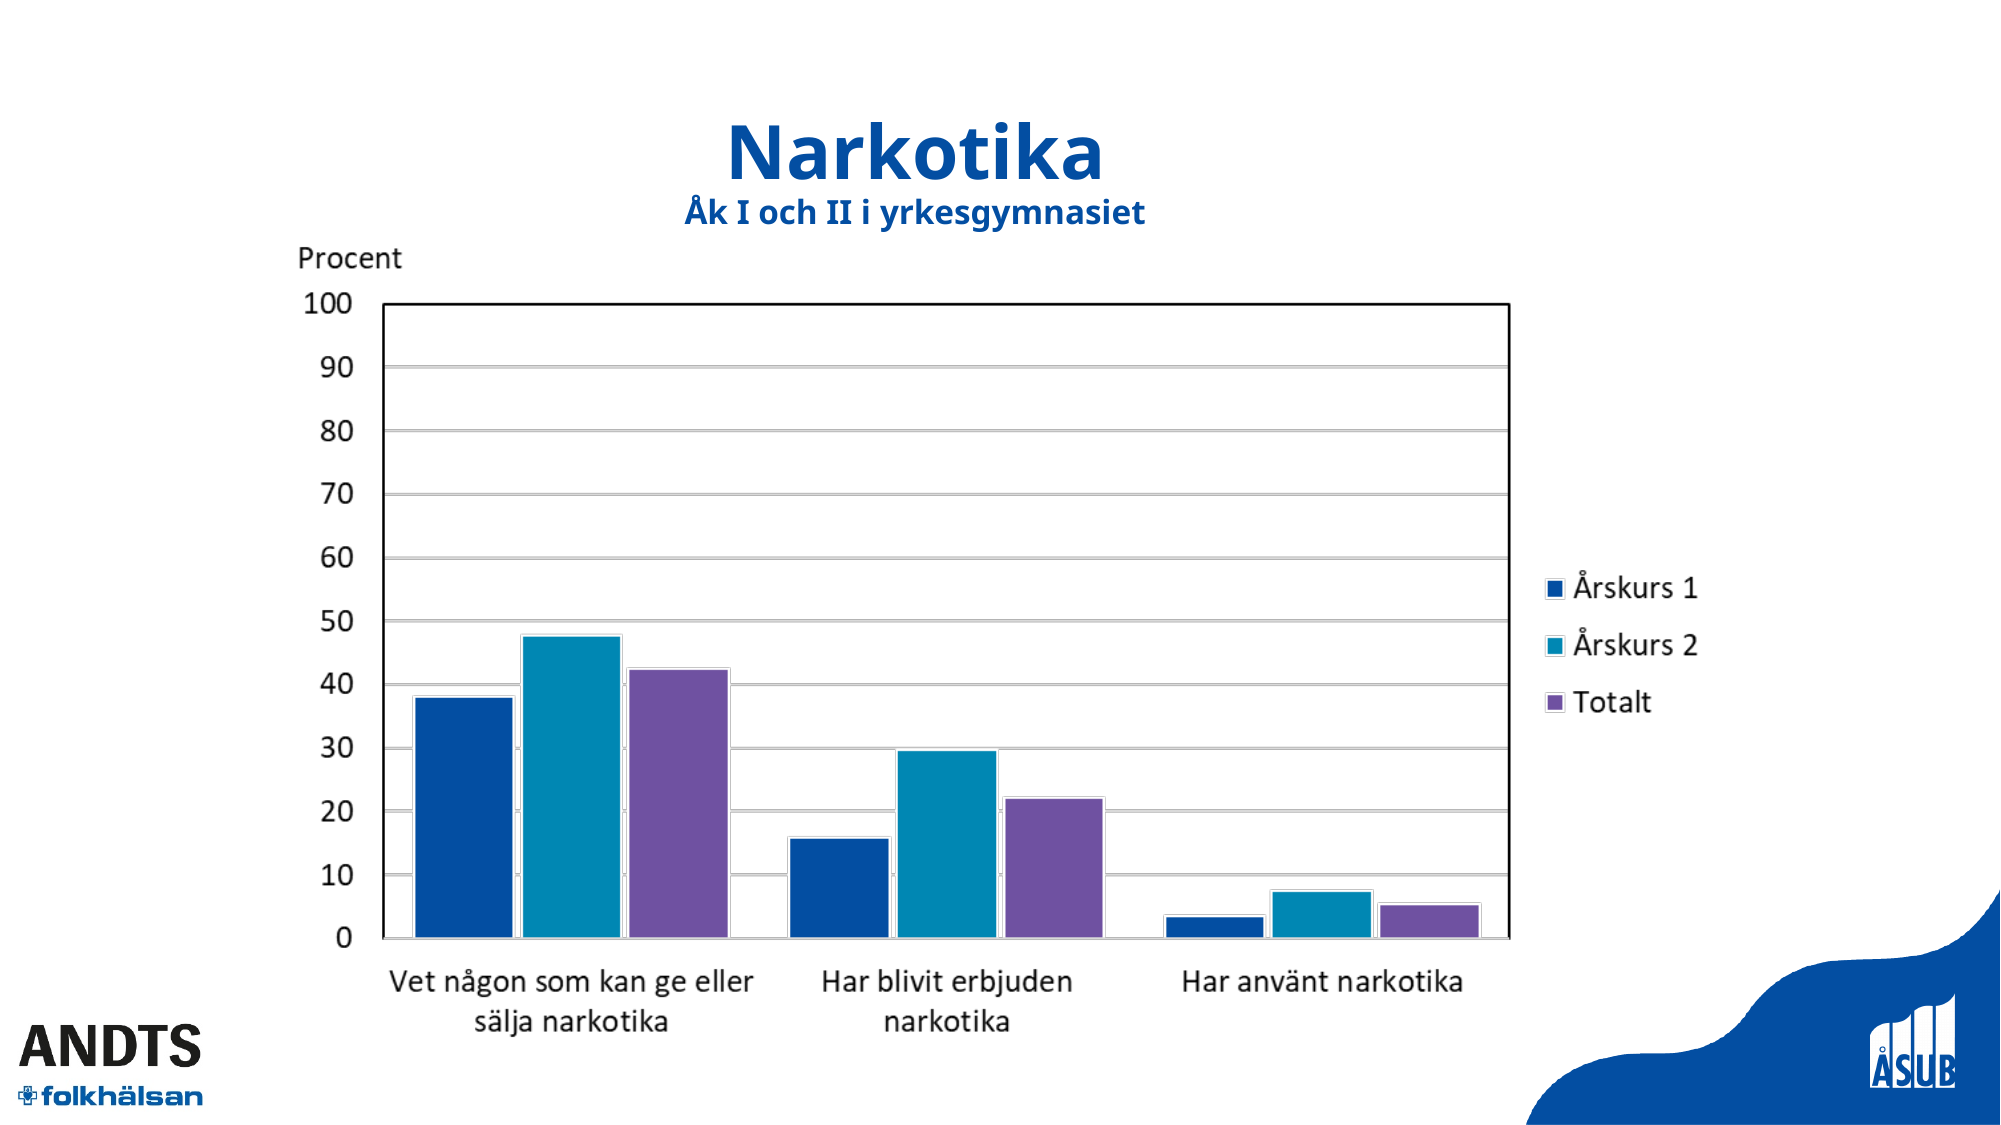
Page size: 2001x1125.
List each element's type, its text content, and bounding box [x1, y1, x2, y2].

picture [276, 226, 2000, 1125]
picture [0, 1001, 220, 1125]
title Narkotika Åk I och II i yrkesgymnasiet [125, 107, 1706, 279]
